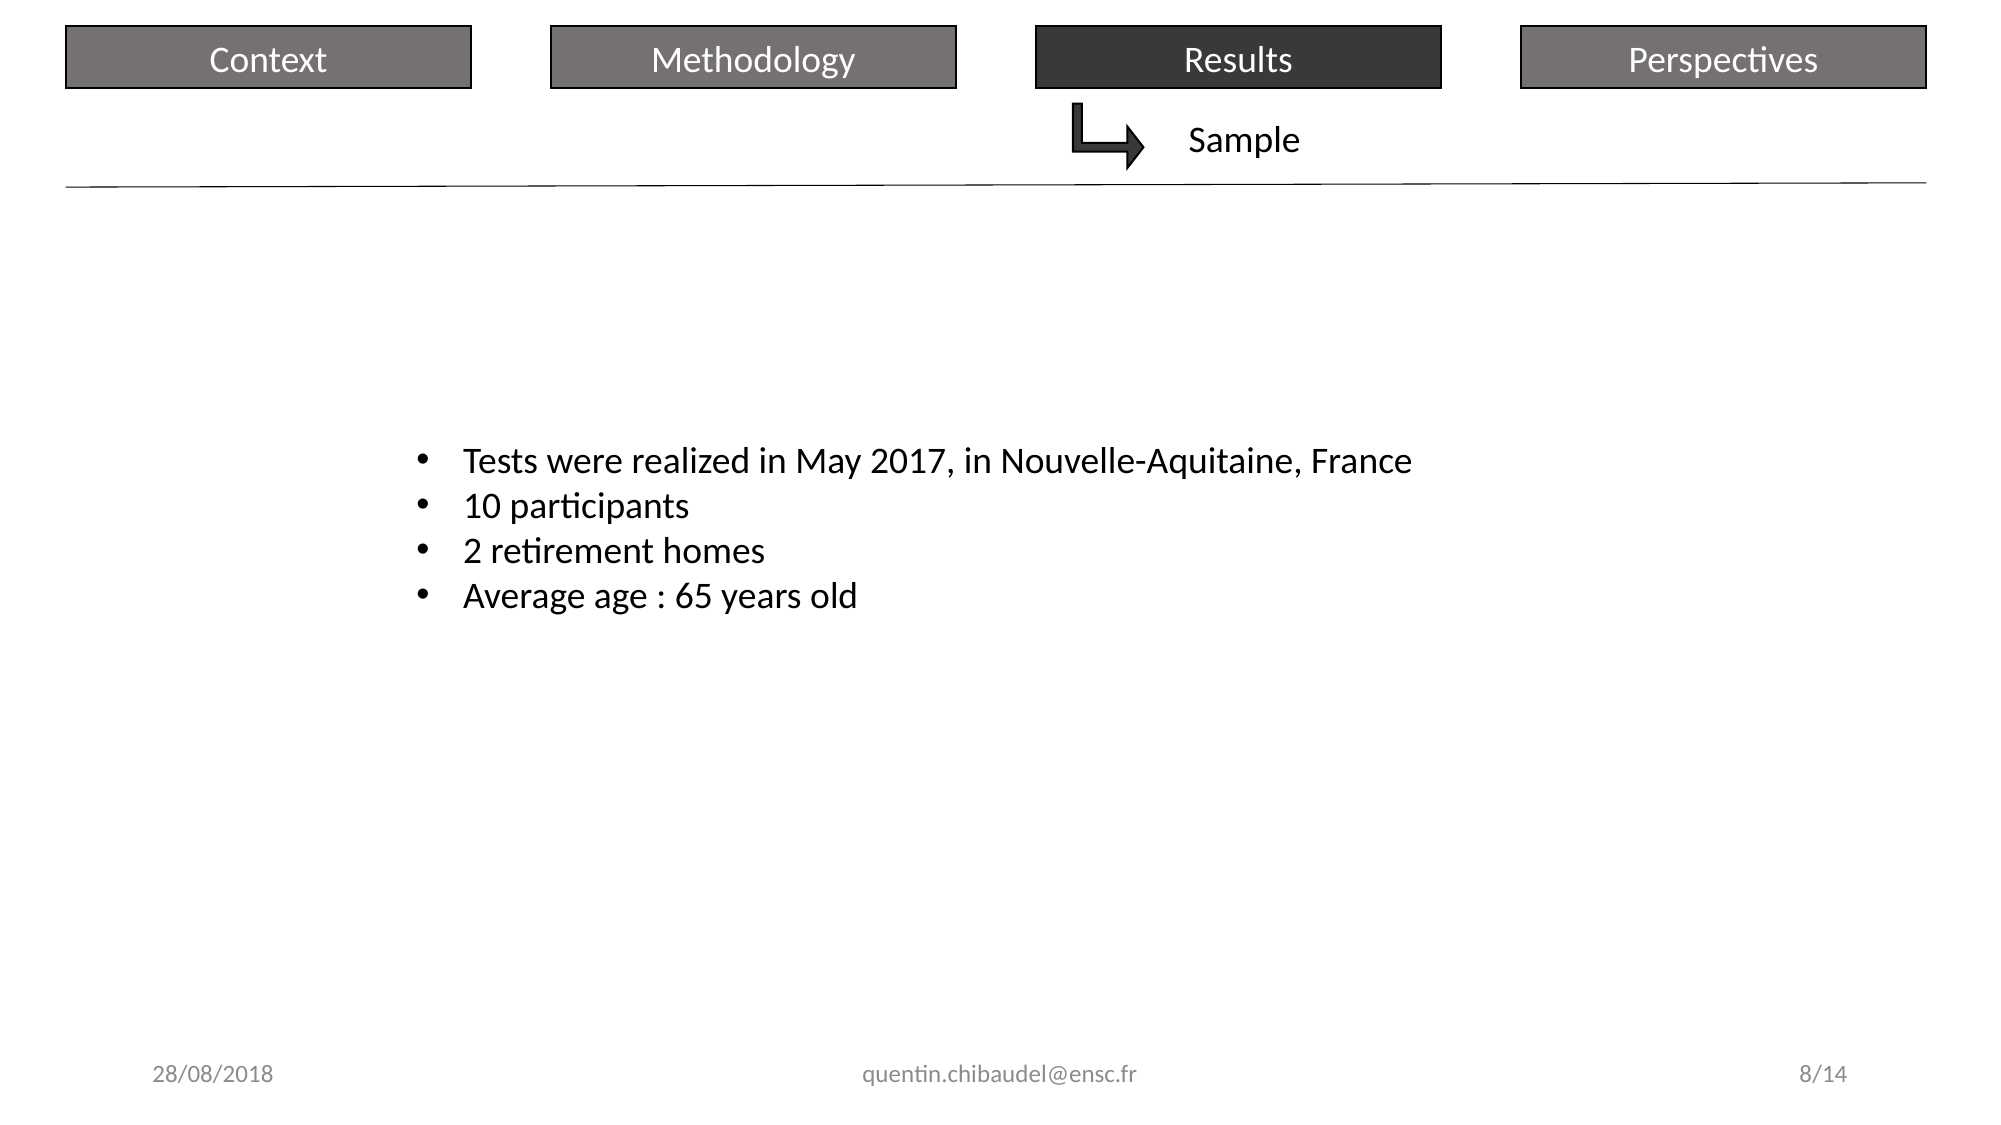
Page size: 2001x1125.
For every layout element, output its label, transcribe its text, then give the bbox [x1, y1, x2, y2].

text_box Perspectives [1520, 25, 1927, 89]
text_box [1071, 102, 1145, 171]
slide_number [137, 1042, 588, 1103]
slide_number 8/14 [1412, 1042, 1863, 1103]
text_box Sample [1173, 107, 1316, 167]
text_box Context [65, 25, 472, 89]
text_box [65, 182, 1927, 188]
footer quentin.chibaudel@ensc.fr [662, 1042, 1338, 1103]
text_box Methodology [550, 25, 957, 89]
text_box Results [1035, 25, 1442, 89]
text_box Tests were realized in May 2017, in Nouvelle-Aquitaine, France 10 participants 2 retirement homes Average age : 65 years old [326, 428, 1674, 669]
